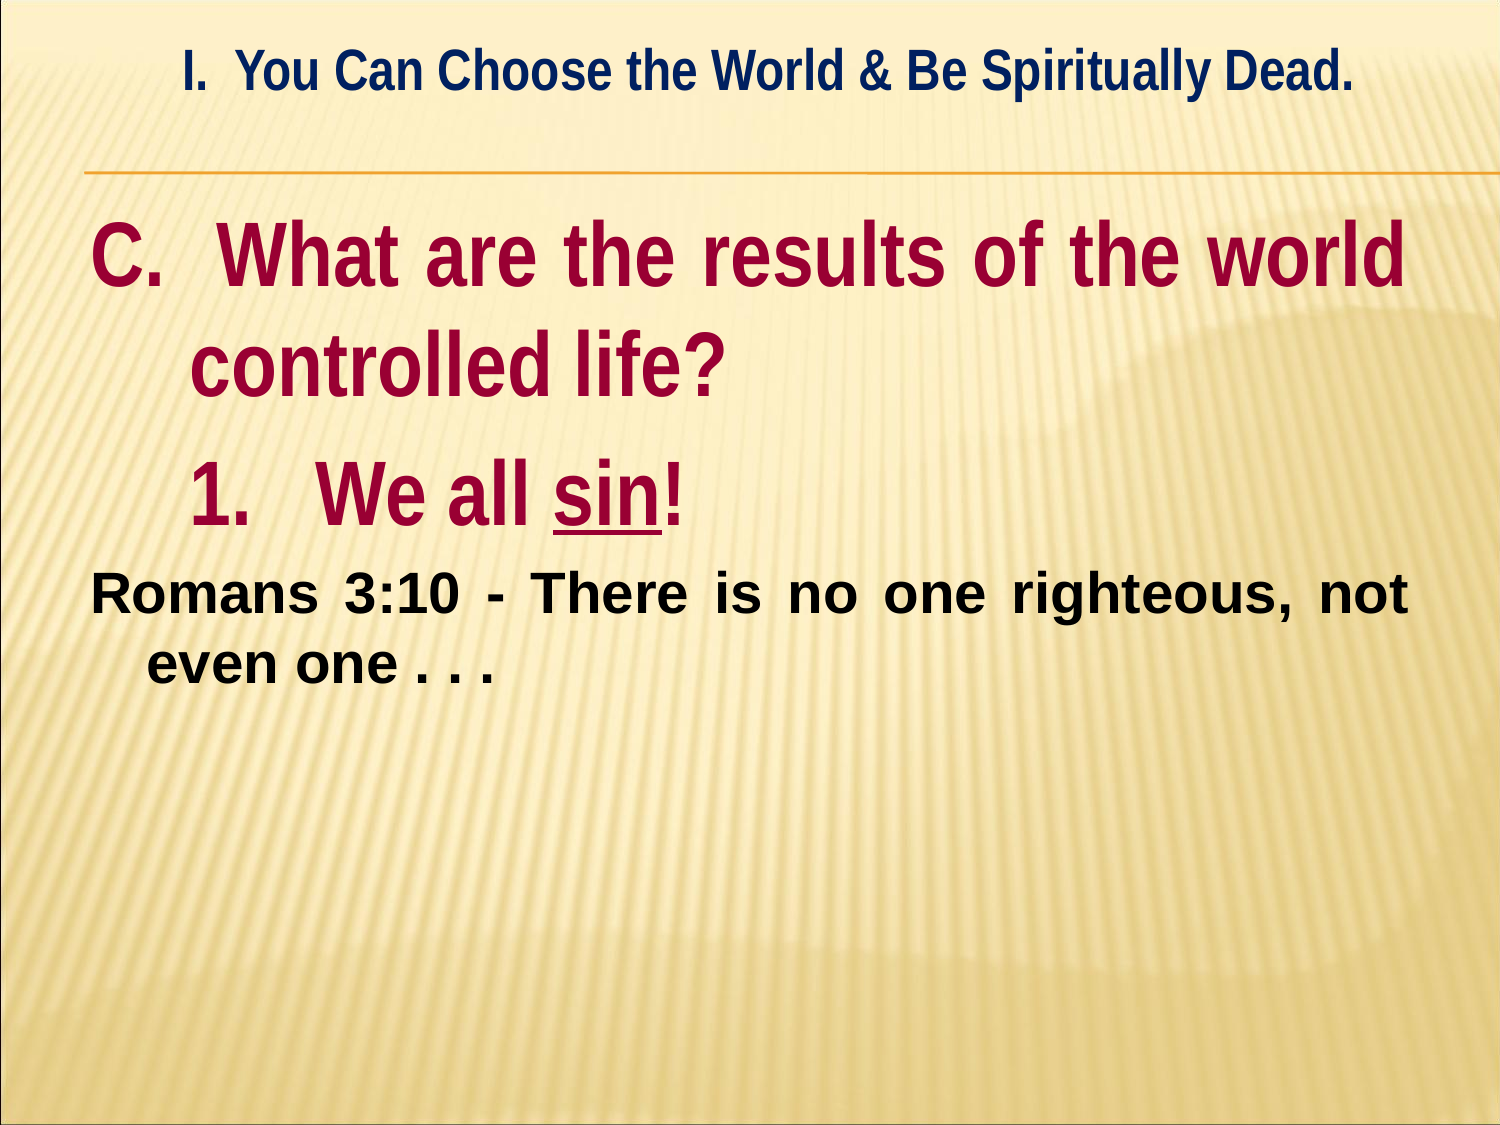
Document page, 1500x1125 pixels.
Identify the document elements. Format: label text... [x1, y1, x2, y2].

text_box I. You Can Choose the World & Be Spiritually Dead. [124, 24, 1413, 110]
list C. What are the results of the world controlled life? 1. We all sin! Romans 3:10 - There is no one righteous, not even one . . . [75, 187, 1425, 1075]
picture [0, 0, 1500, 1125]
